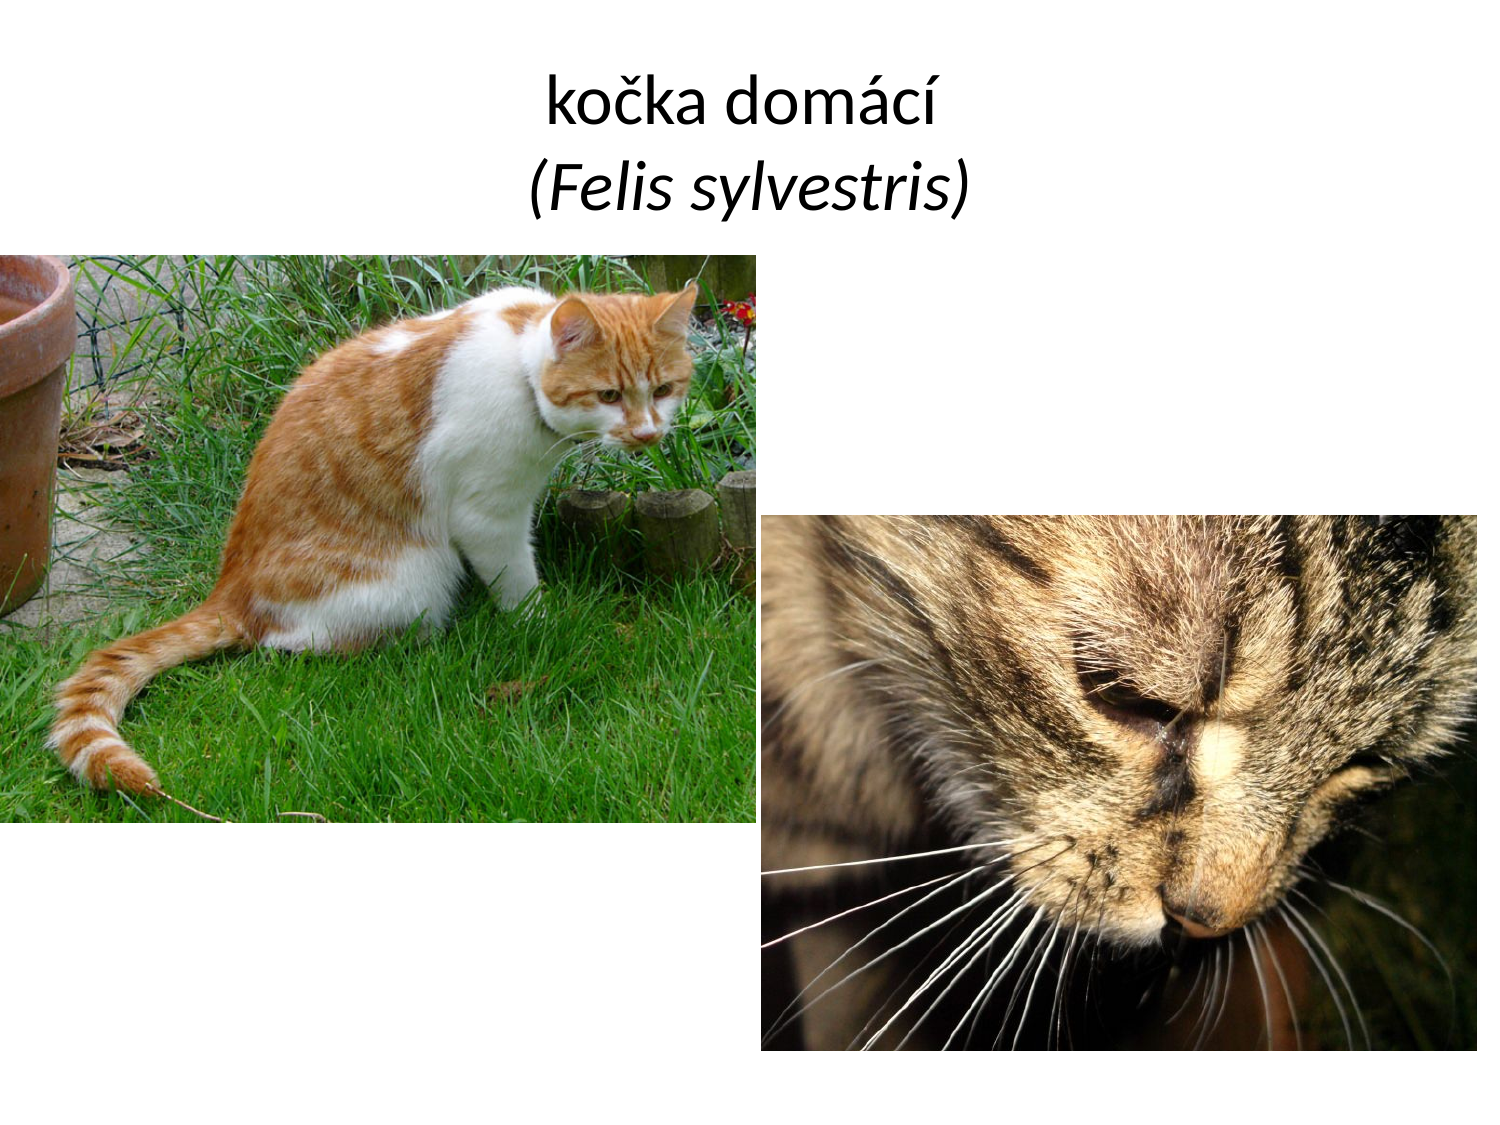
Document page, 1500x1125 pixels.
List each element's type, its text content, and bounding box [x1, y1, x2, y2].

picture [0, 255, 757, 823]
picture [761, 514, 1477, 1052]
title kočka domácí (Felis sylvestris) [75, 45, 1425, 233]
